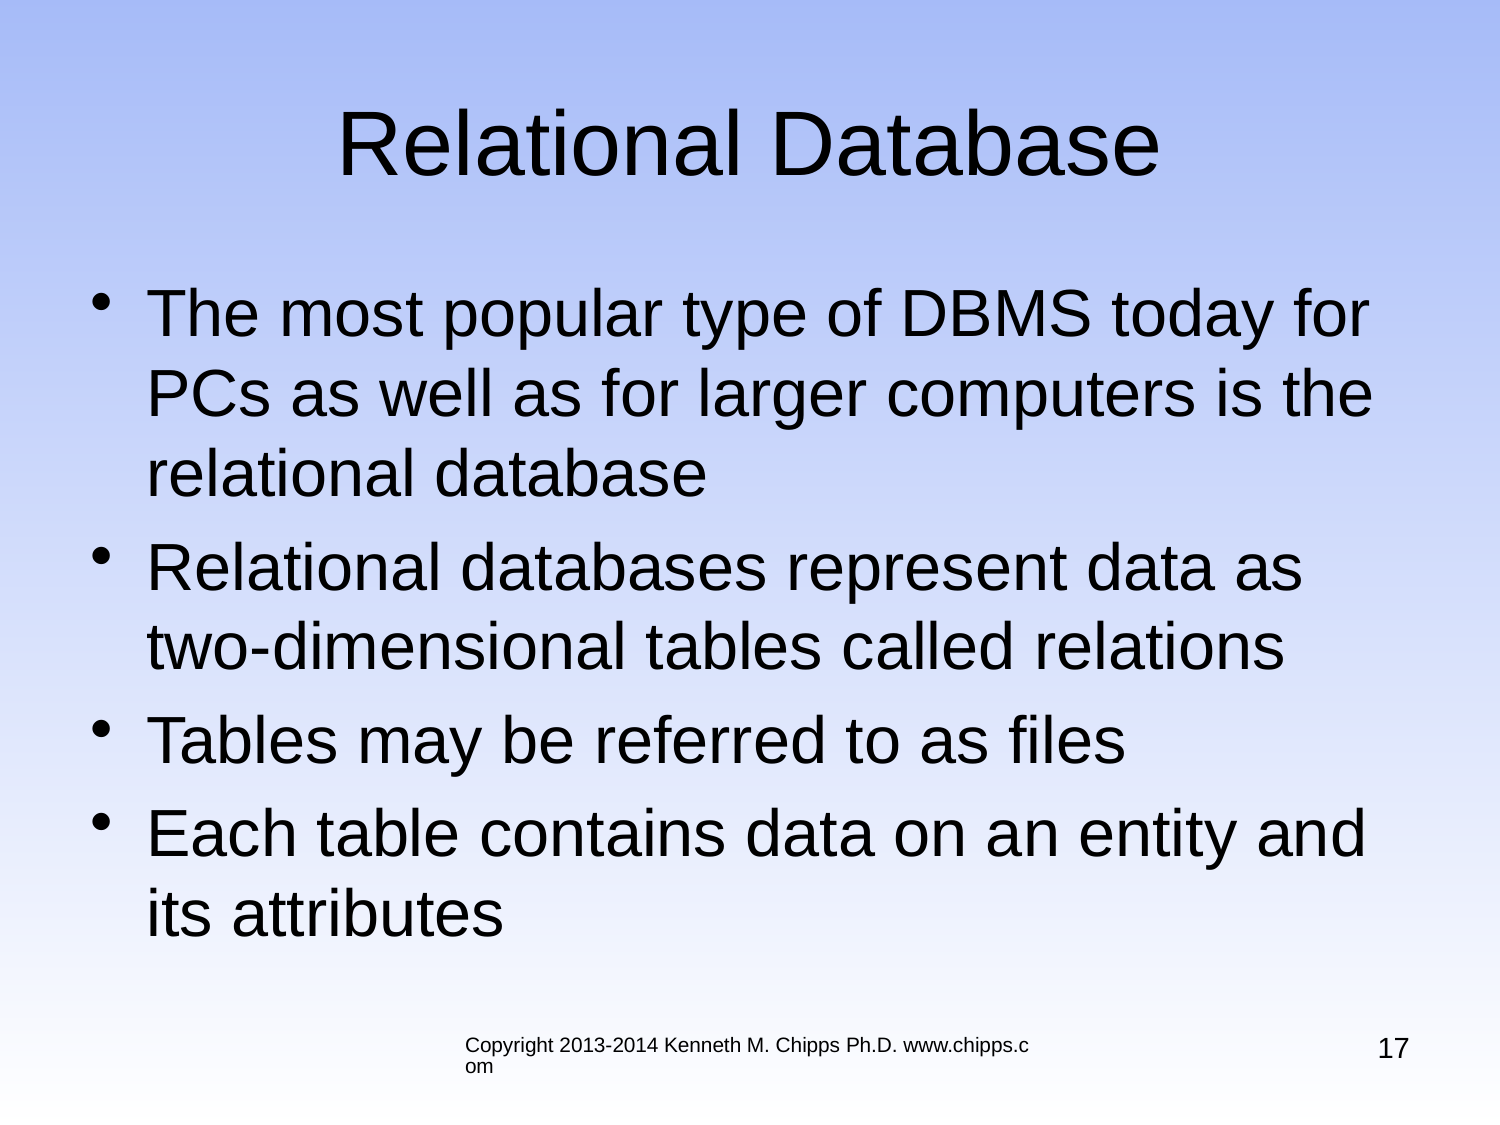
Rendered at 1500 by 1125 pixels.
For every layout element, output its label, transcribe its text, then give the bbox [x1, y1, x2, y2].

slide_number 17 [1074, 1021, 1426, 1101]
title Relational Database [74, 44, 1426, 233]
footer Copyright 2013-2014 Kenneth M. Chipps Ph.D. www.chipps.com [449, 1024, 1051, 1103]
list The most popular type of DBMS today for PCs as well as for larger computers is the relational database Relational databases represent data as two-dimensional tables called relations Tables may be referred to as files Each table contains data on an entity and its attributes [74, 262, 1426, 1006]
